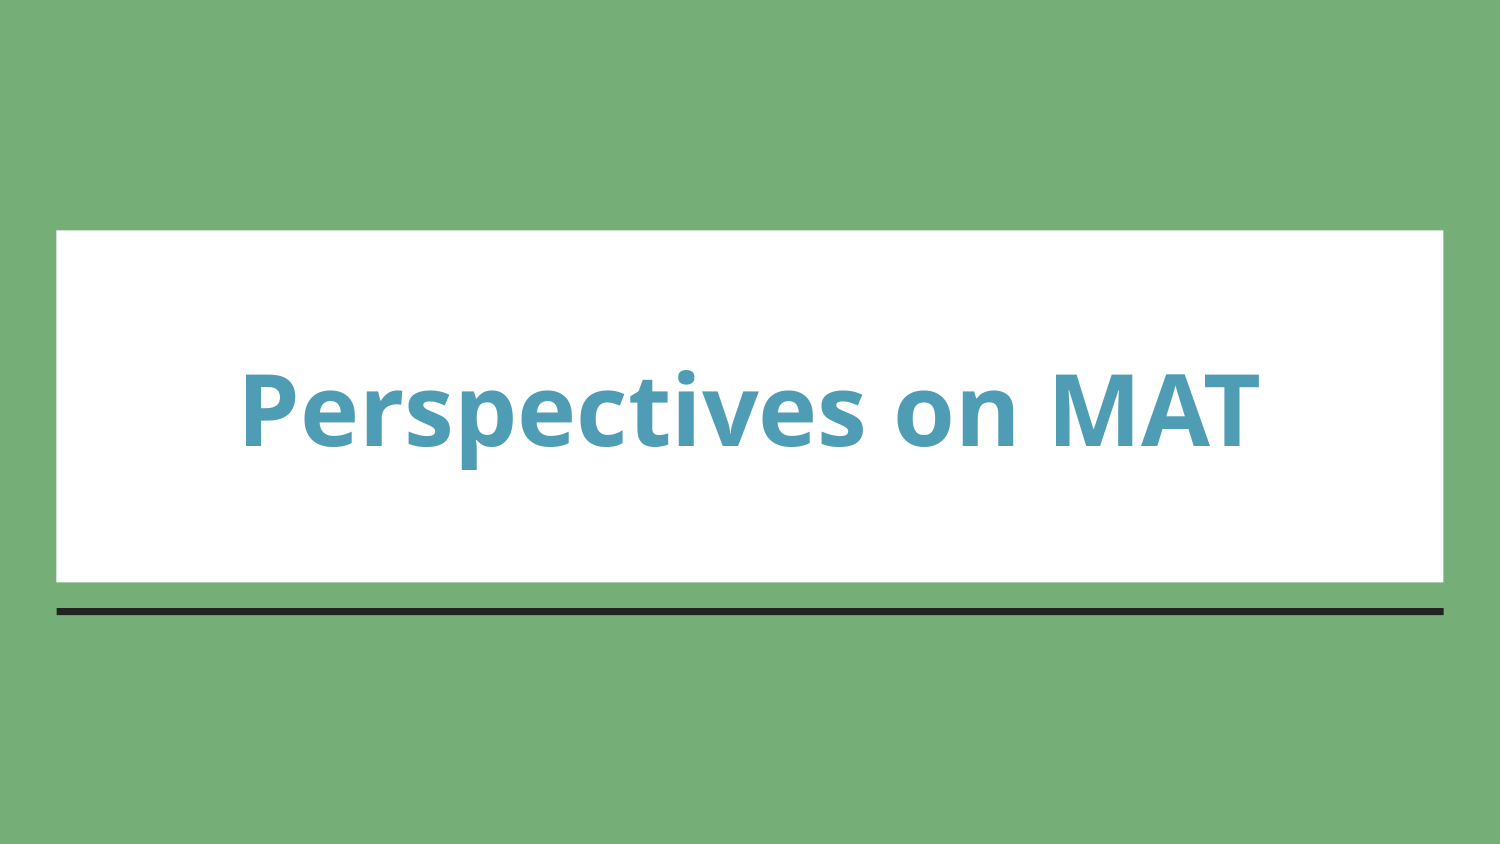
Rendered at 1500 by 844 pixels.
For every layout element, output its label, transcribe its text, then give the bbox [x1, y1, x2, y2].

title Perspectives on MAT [56, 230, 1444, 583]
